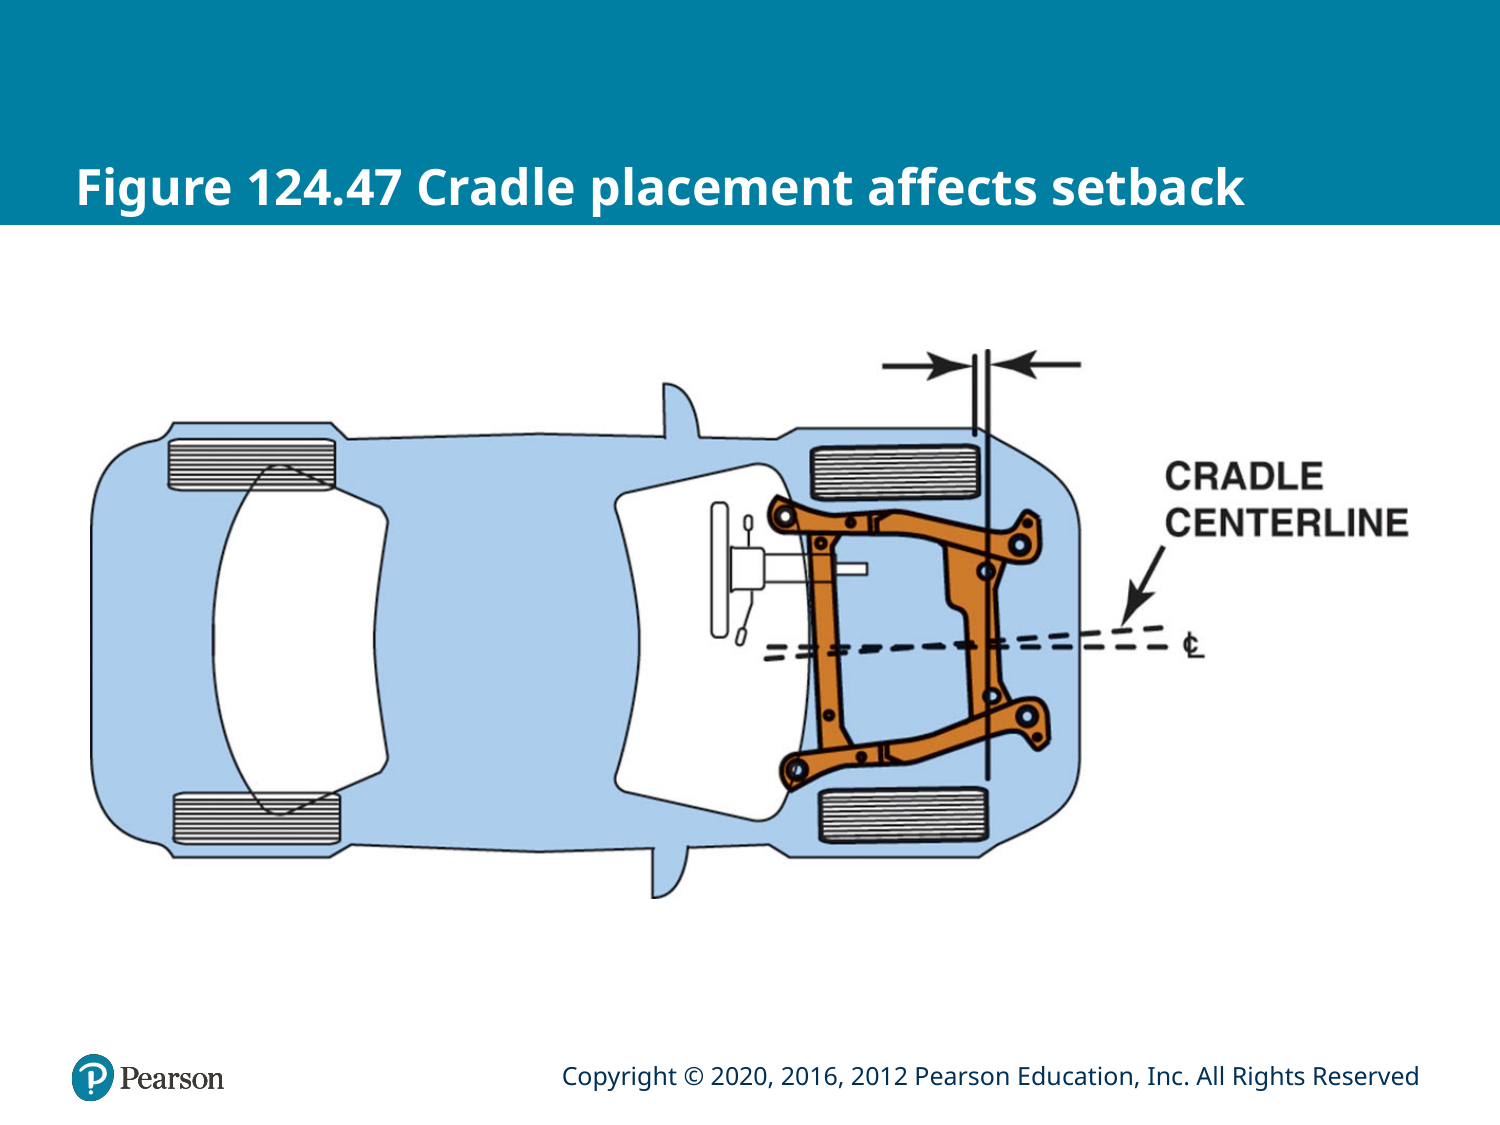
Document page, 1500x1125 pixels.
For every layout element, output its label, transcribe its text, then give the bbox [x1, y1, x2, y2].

picture [98, 1054, 224, 1101]
picture [72, 1088, 83, 1101]
picture [80, 1063, 106, 1088]
title Figure 124.47 Cradle placement affects setback [75, 35, 1425, 216]
picture [89, 349, 1411, 900]
picture [72, 1054, 87, 1070]
